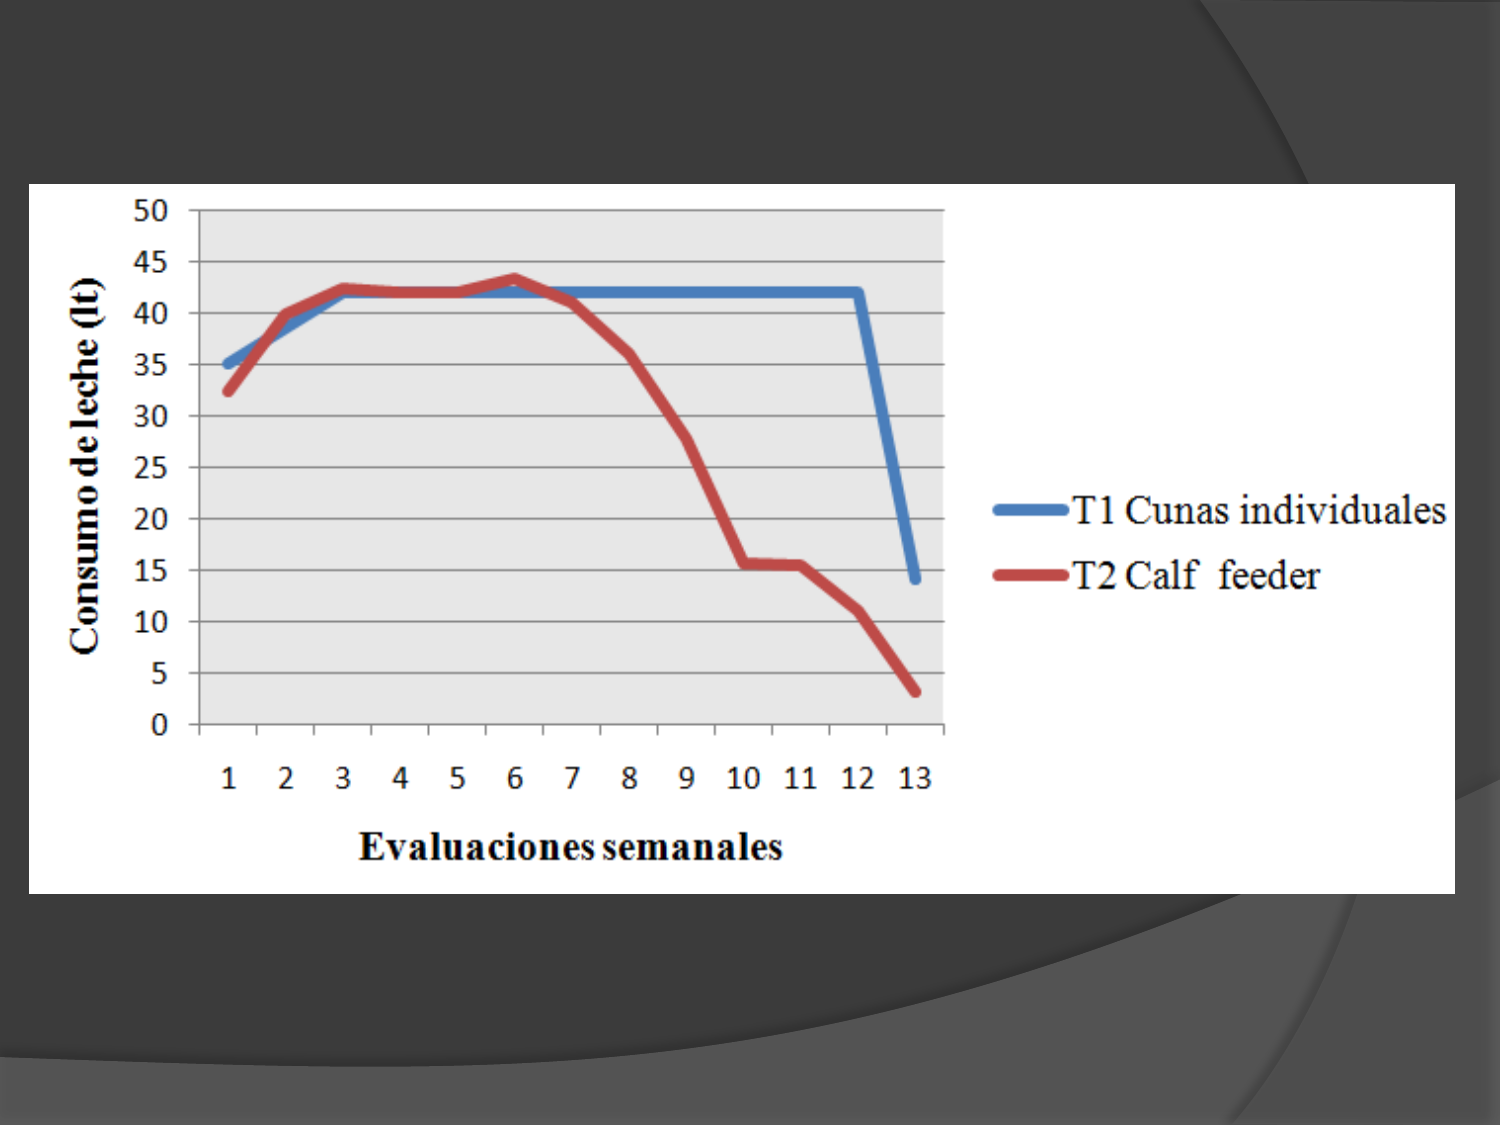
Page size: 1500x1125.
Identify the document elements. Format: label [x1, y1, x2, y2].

picture [29, 184, 1455, 894]
